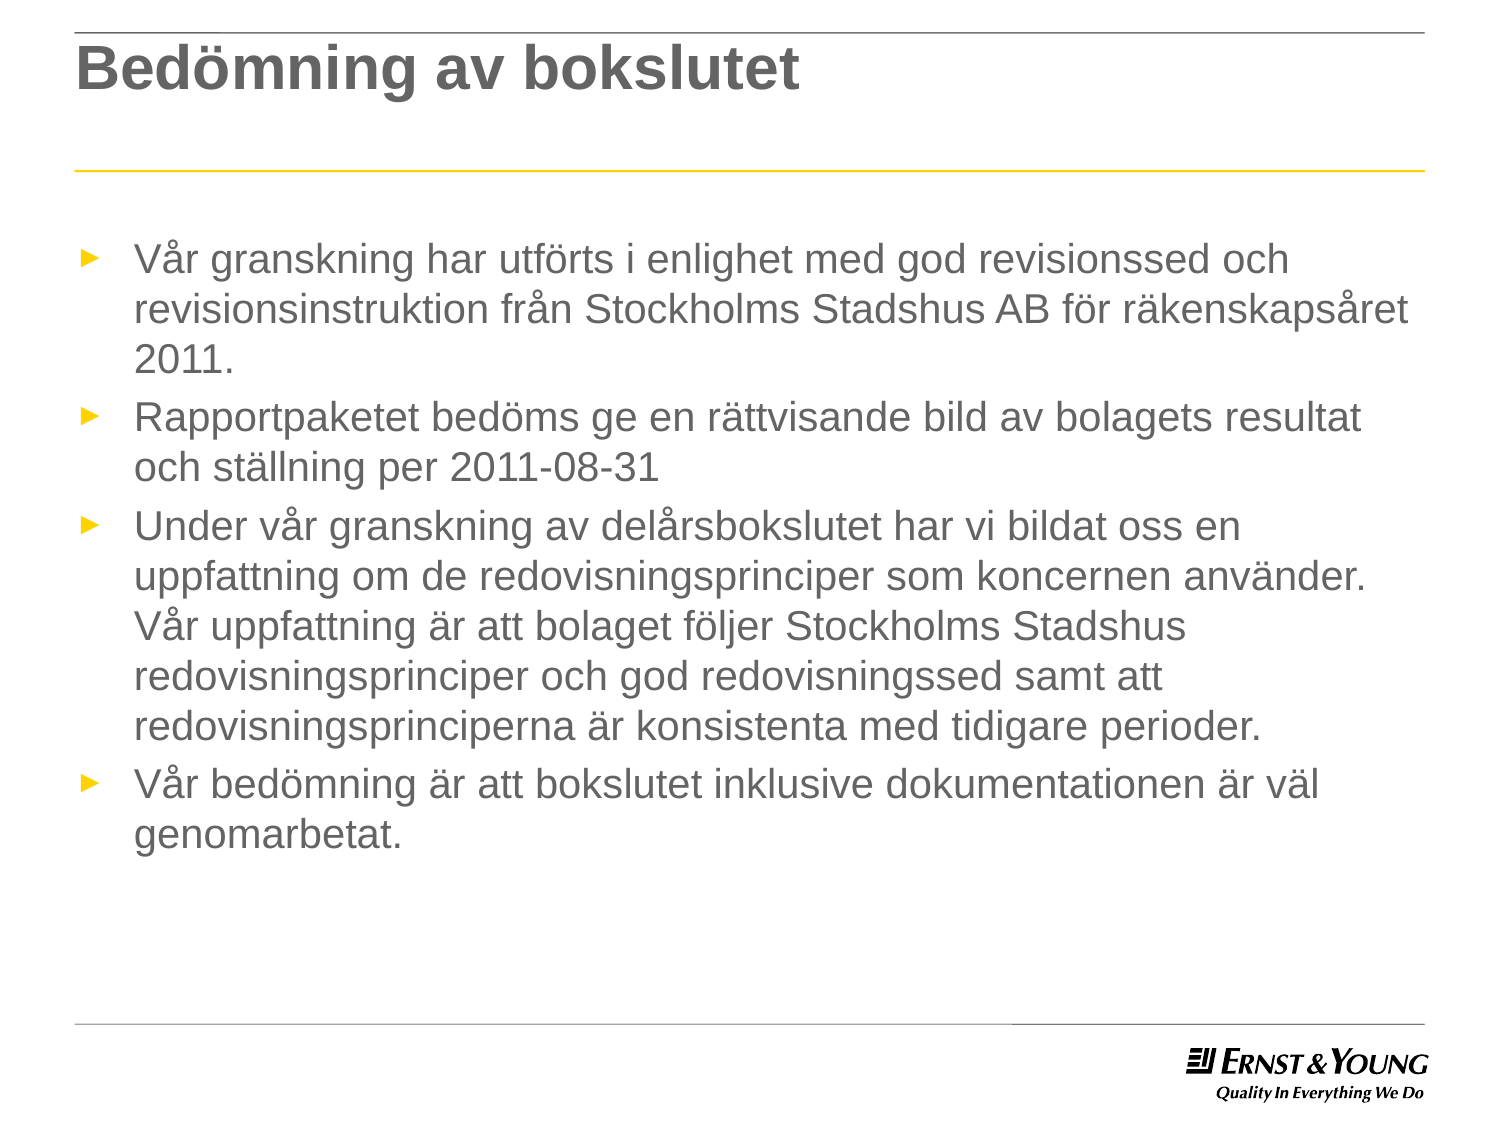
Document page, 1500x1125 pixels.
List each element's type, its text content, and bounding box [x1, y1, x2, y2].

title Bedömning av bokslutet [74, 32, 1426, 175]
list Vår granskning har utförts i enlighet med god revisionssed och revisionsinstruktion från Stockholms Stadshus AB för räkenskapsåret 2011. Rapportpaketet bedöms ge en rättvisande bild av bolagets resultat och ställning per 2011-08-31 Under vår granskning av delårsbokslutet har vi bildat oss en uppfattning om de redovisningsprinciper som koncernen använder. Vår uppfattning är att bolaget följer Stockholms Stadshus redovisningsprinciper och god redovisningssed samt att redovisningsprinciperna är konsistenta med tidigare perioder. Vår bedömning är att bokslutet inklusive dokumentationen är väl genomarbetat. [74, 231, 1426, 974]
